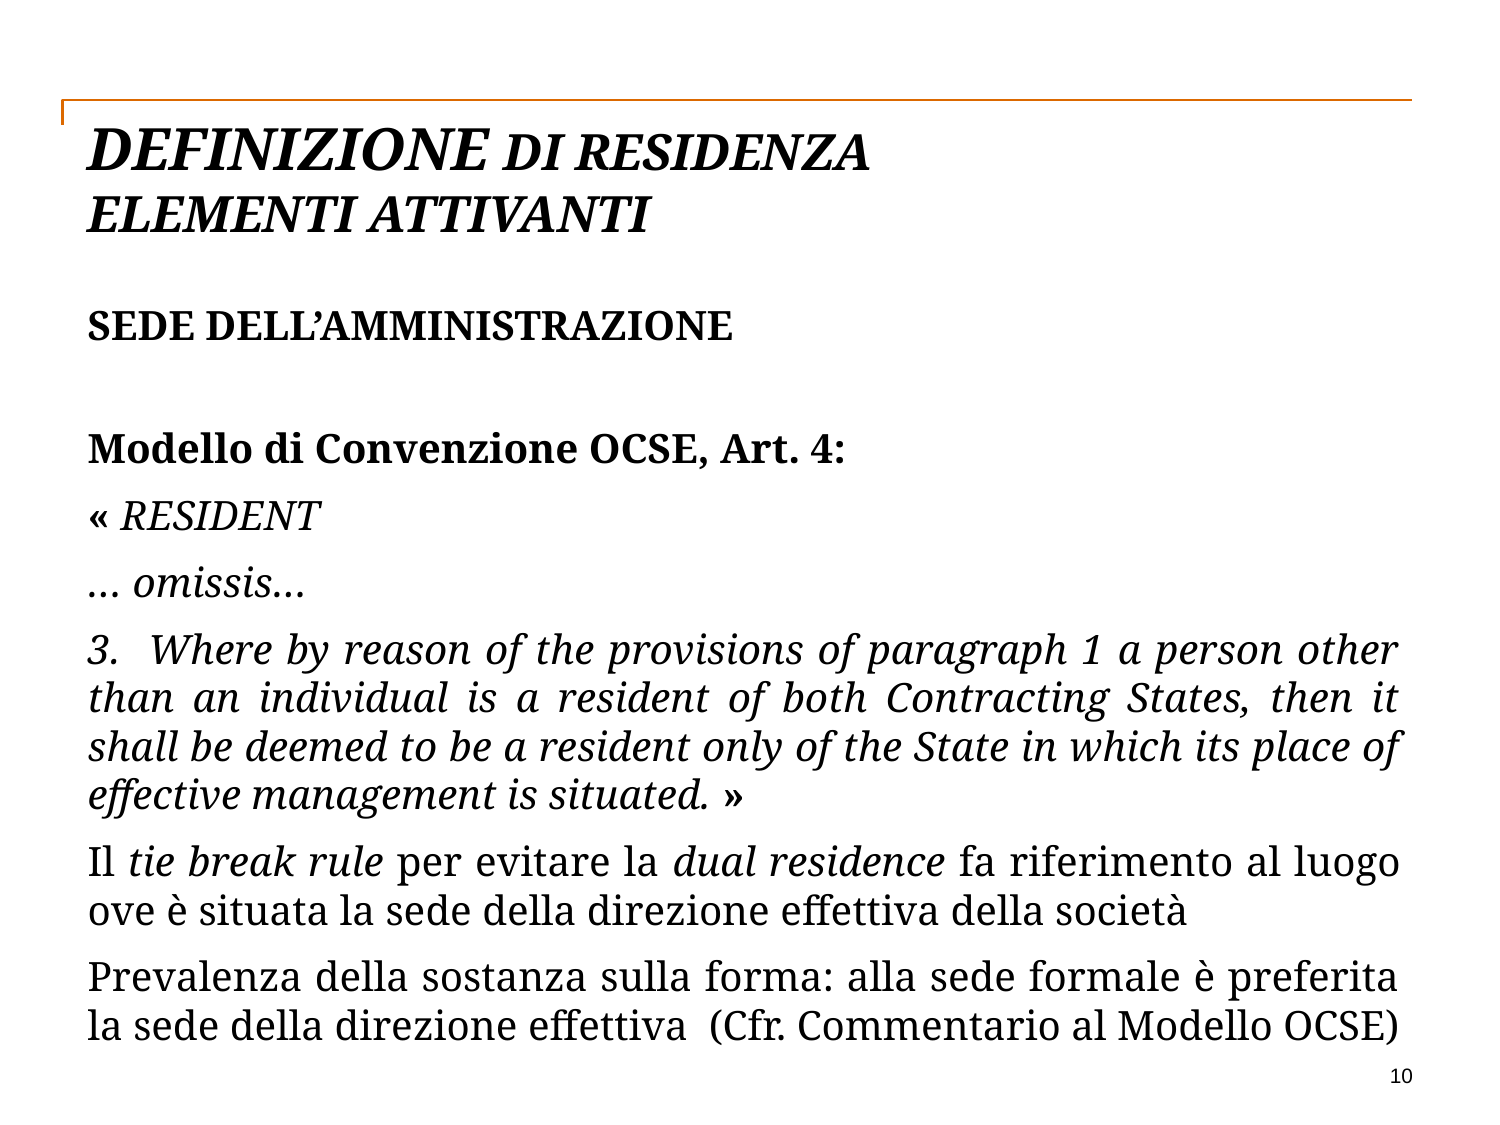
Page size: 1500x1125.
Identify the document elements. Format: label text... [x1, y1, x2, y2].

list SEDE DELL’AMMINISTRAZIONE Modello di Convenzione OCSE, Art. 4: « RESIDENT … omissis… 3. Where by reason of the provisions of paragraph 1 a person other than an individual is a resident of both Contracting States, then it shall be deemed to be a resident only of the State in which its place of effective management is situated. » Il tie break rule per evitare la dual residence fa riferimento al luogo ove è situata la sede della direzione effettiva della società Prevalenza della sostanza sulla forma: alla sede formale è preferita la sede della direzione effettiva (Cfr. Commentario al Modello OCSE) [87, 299, 1402, 1063]
title DEFINIZIONE DI RESIDENZA elementi attivanti [87, 112, 1413, 263]
slide_number 10 [1162, 1062, 1413, 1088]
